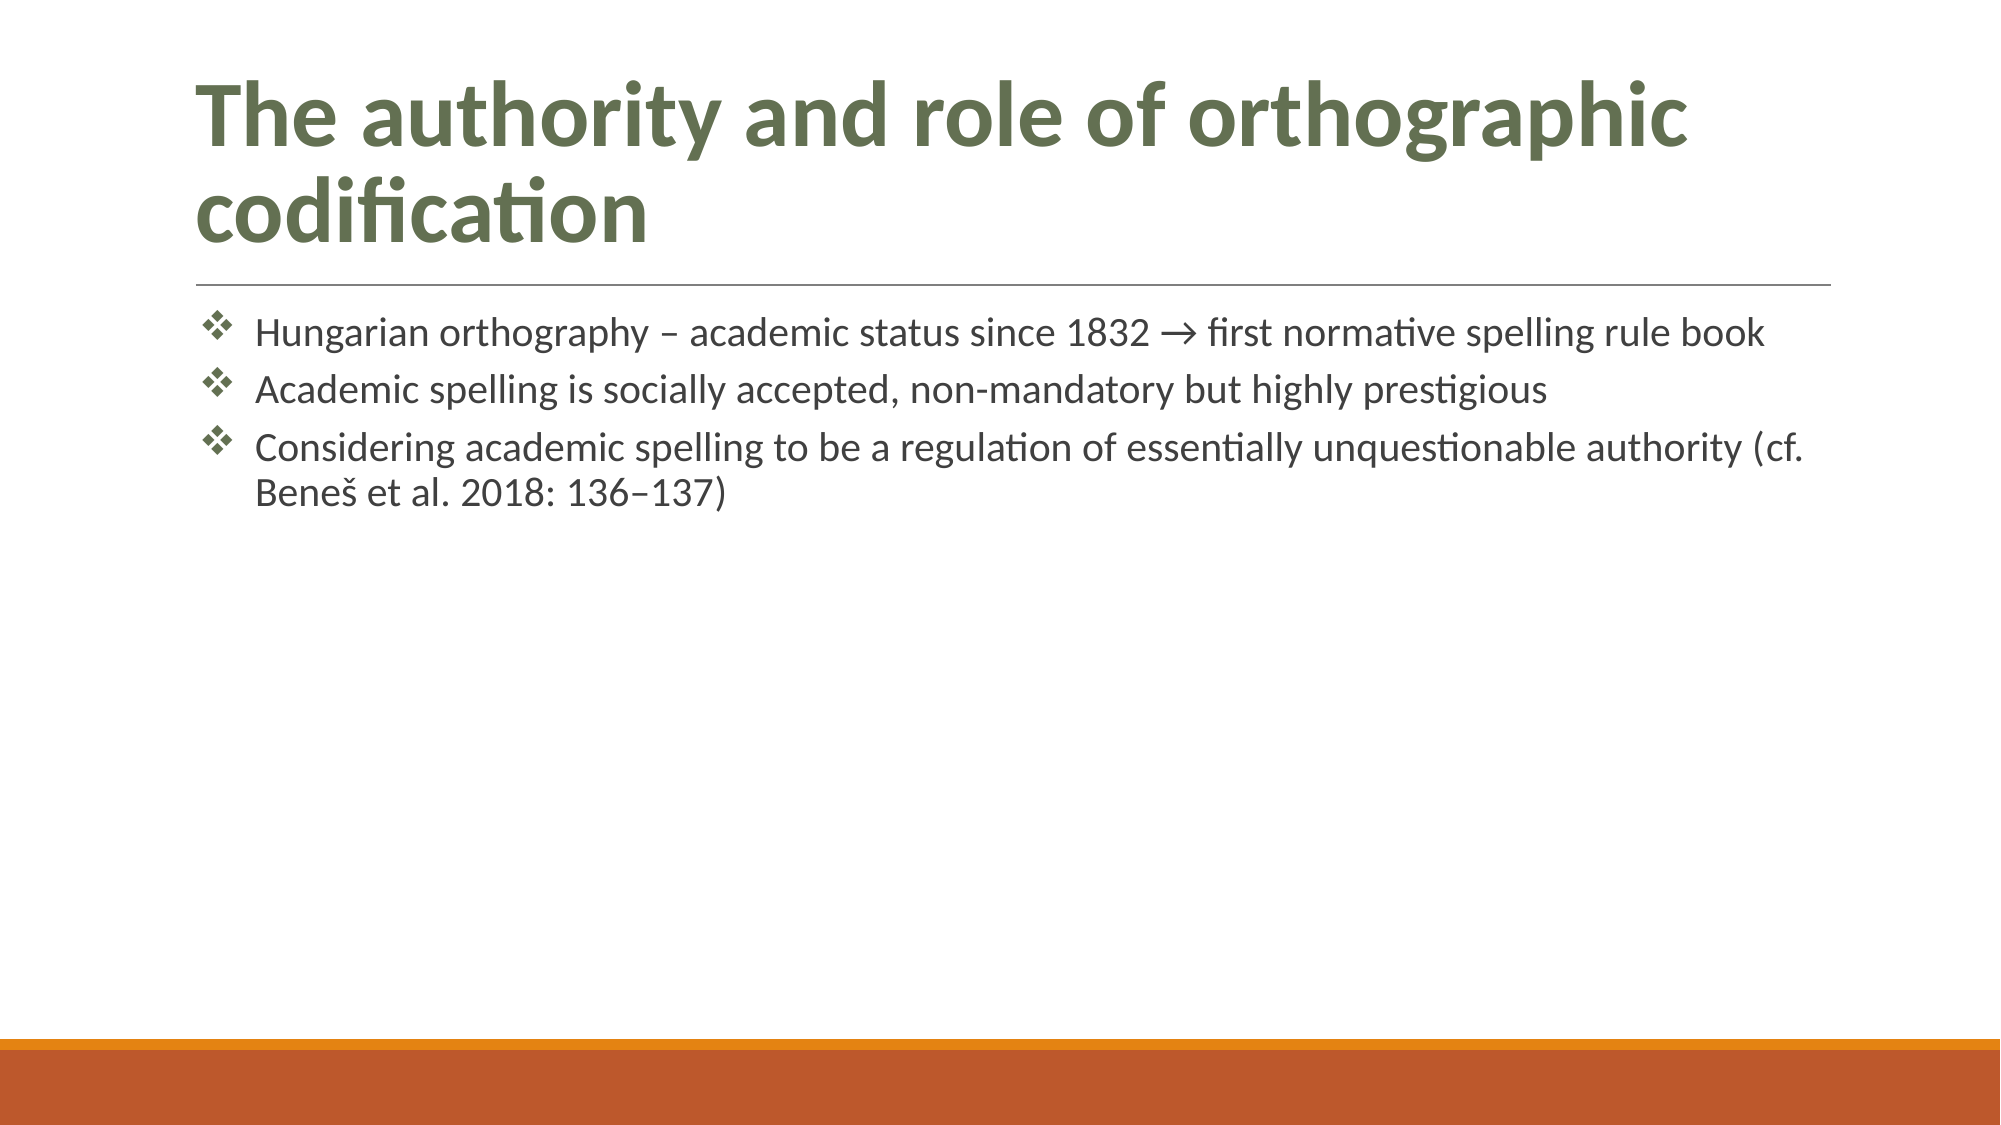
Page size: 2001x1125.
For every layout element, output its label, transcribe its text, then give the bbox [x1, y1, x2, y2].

title The authority and role of orthographic codification [180, 47, 1830, 285]
list Hungarian orthography – academic status since 1832 → first normative spelling rule book Academic spelling is socially accepted, non-mandatory but highly prestigious Considering academic spelling to be a regulation of essentially unquestionable authority (cf. Beneš et al. 2018: 136–137) [180, 302, 1830, 963]
